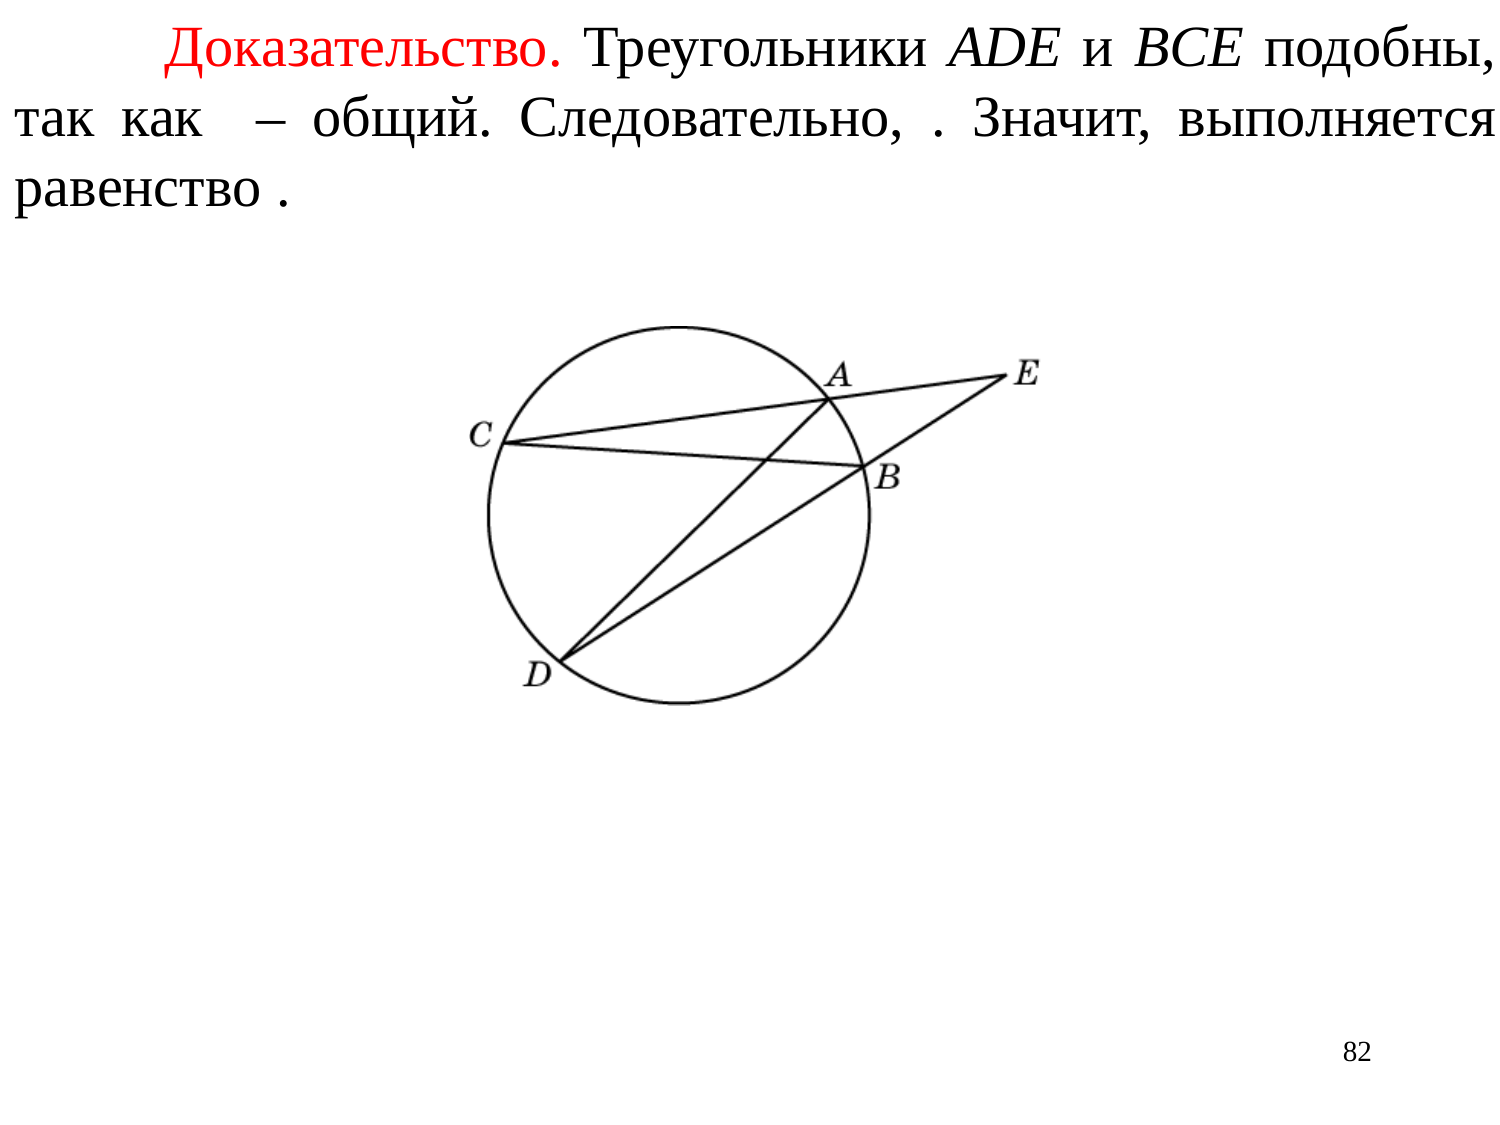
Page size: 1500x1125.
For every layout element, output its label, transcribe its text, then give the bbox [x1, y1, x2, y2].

slide_number 82 [1074, 1025, 1388, 1100]
picture [469, 325, 1043, 707]
